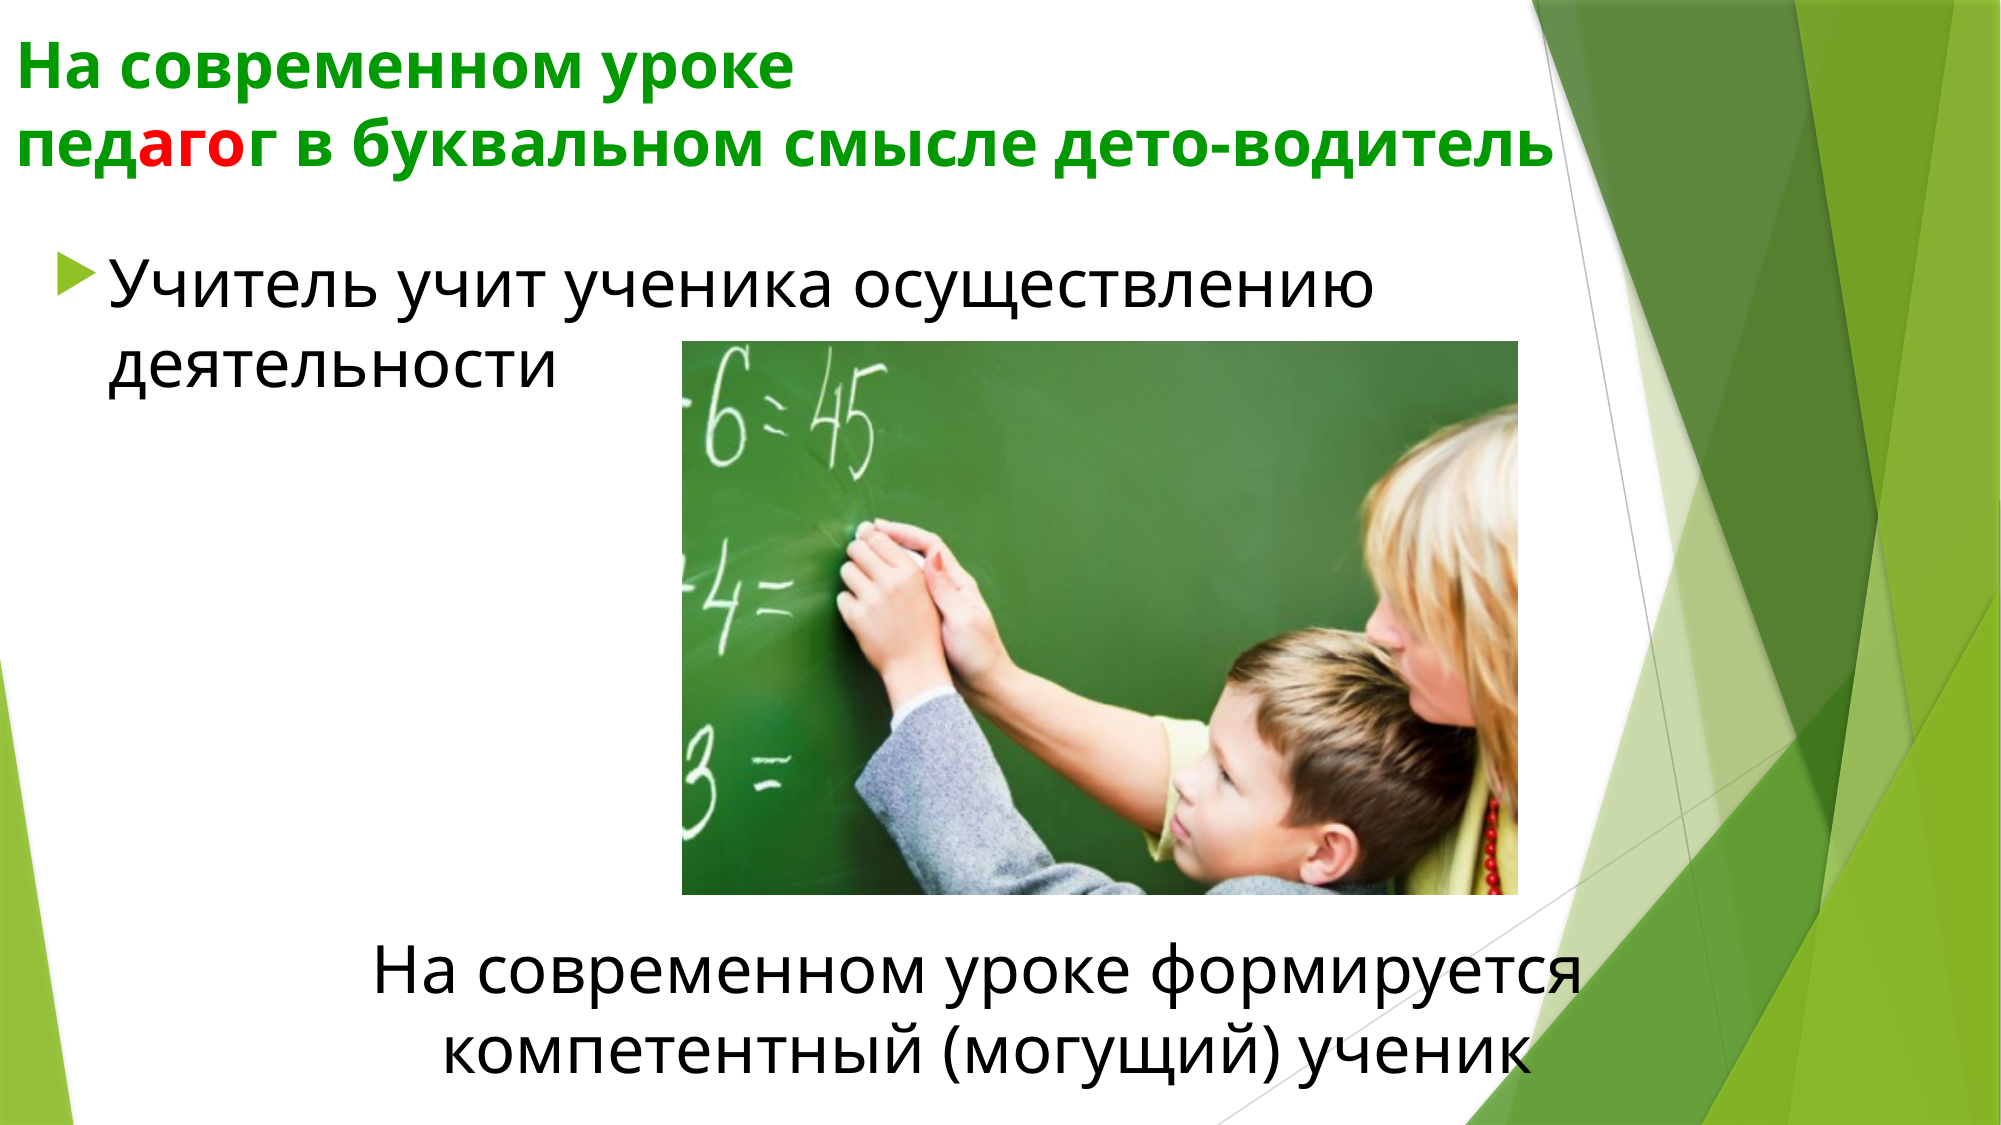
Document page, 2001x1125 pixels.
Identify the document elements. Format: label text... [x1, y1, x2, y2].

title На современном уроке педагог в буквальном смысле дето-водитель [0, 17, 1588, 234]
list Учитель учит ученика осуществлению деятельности [37, 233, 1448, 871]
text_box На современном уроке формируется компетентный (могущий) ученик [357, 919, 1618, 1094]
picture [681, 340, 1519, 896]
